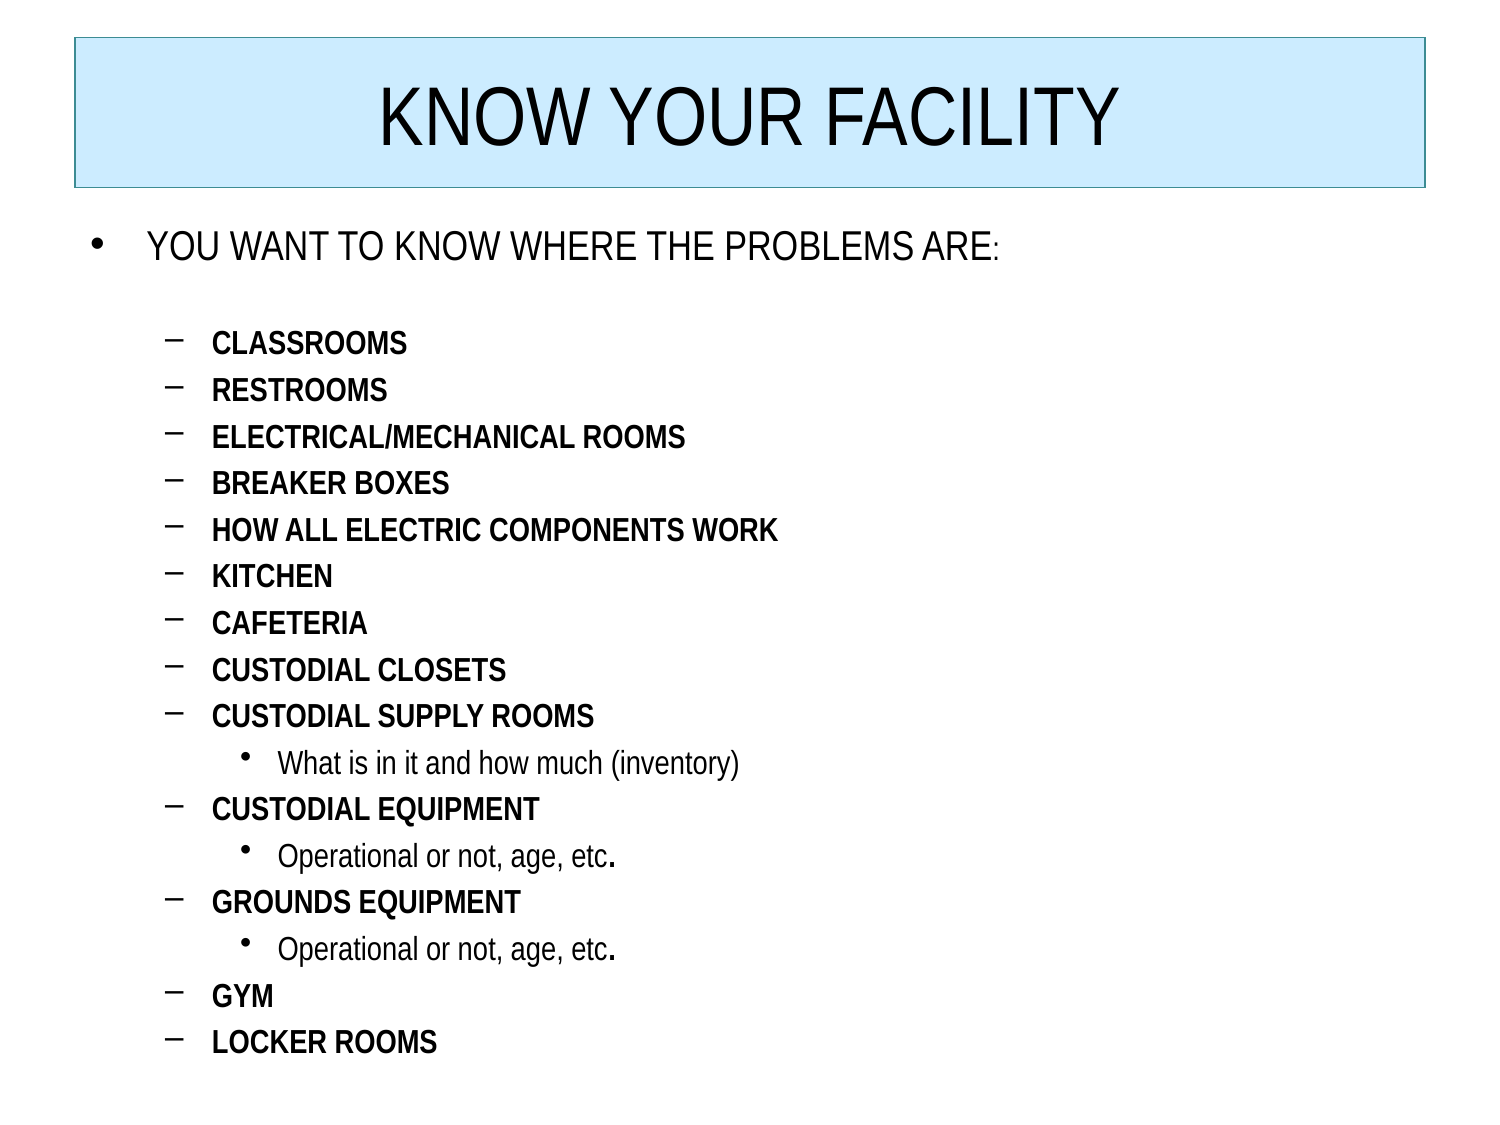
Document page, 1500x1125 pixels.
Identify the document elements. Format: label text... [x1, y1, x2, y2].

list YOU WANT TO KNOW WHERE THE PROBLEMS ARE: CLASSROOMS RESTROOMS ELECTRICAL/MECHANICAL ROOMS BREAKER BOXES HOW ALL ELECTRIC COMPONENTS WORK KITCHEN CAFETERIA CUSTODIAL CLOSETS CUSTODIAL SUPPLY ROOMS What is in it and how much (inventory) CUSTODIAL EQUIPMENT Operational or not, age, etc. GROUNDS EQUIPMENT Operational or not, age, etc. GYM LOCKER ROOMS [74, 162, 1426, 1125]
title KNOW YOUR FACILITY [74, 37, 1426, 162]
